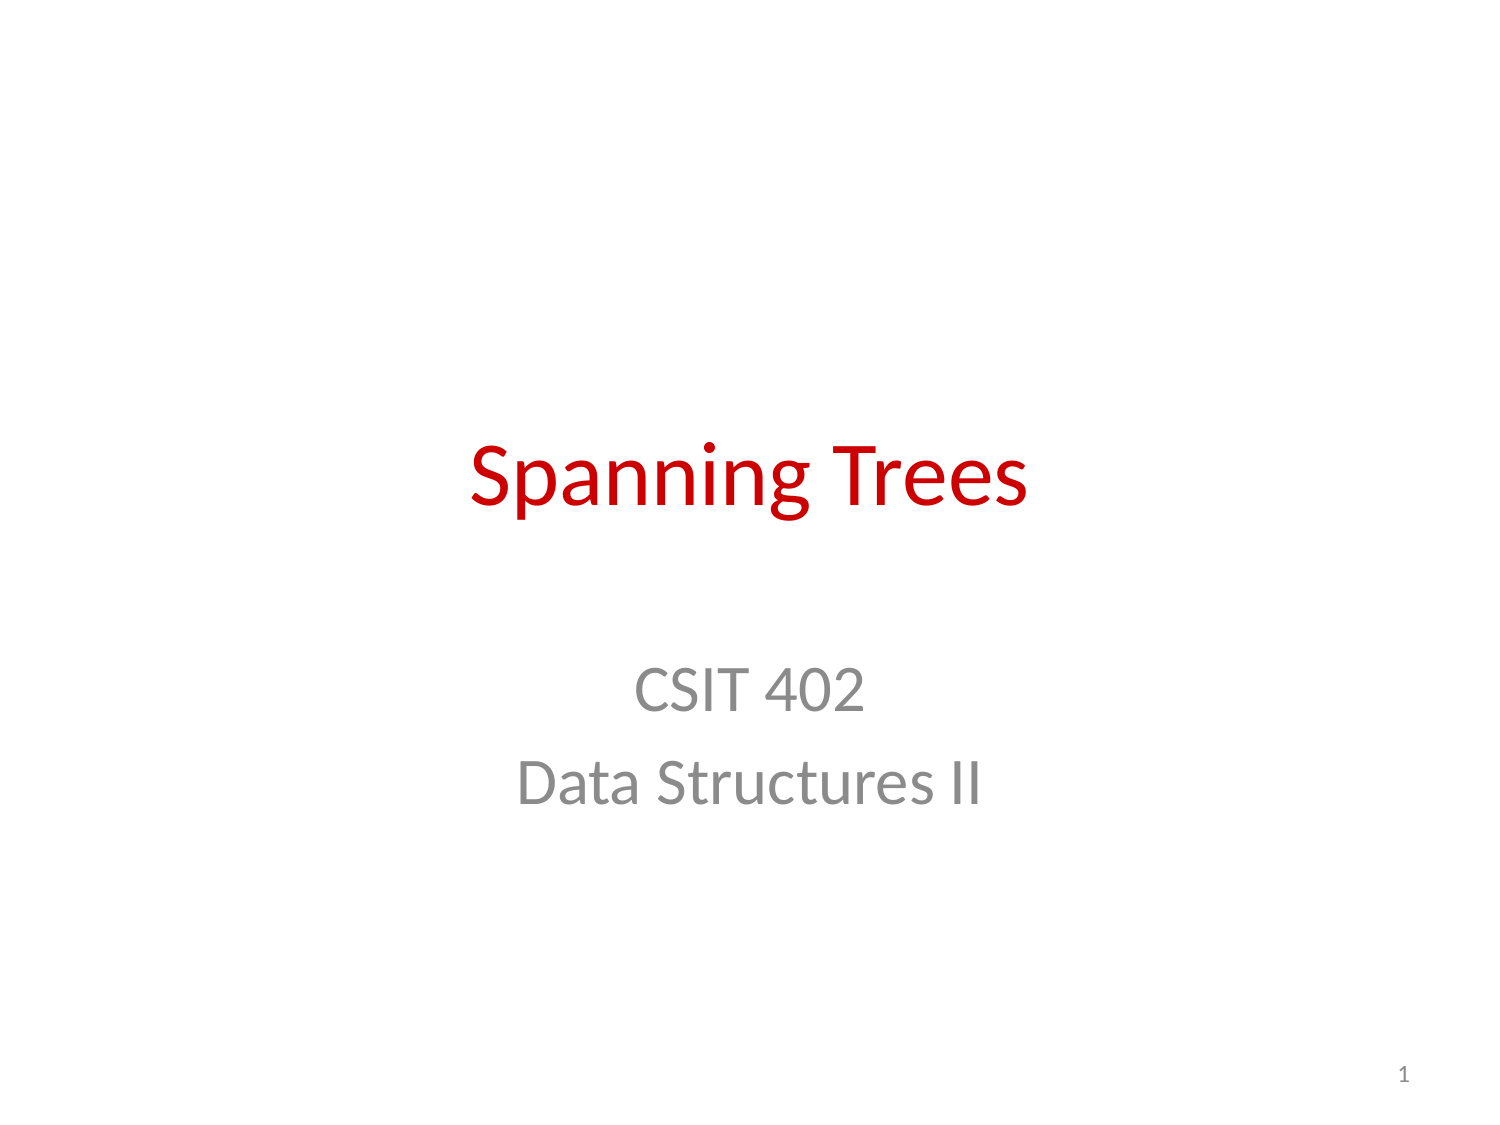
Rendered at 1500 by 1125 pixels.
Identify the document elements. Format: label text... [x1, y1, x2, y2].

subtitle CSIT 402 Data Structures II [225, 637, 1275, 925]
title Spanning Trees [112, 375, 1388, 563]
slide_number 1 [1074, 1042, 1425, 1103]
